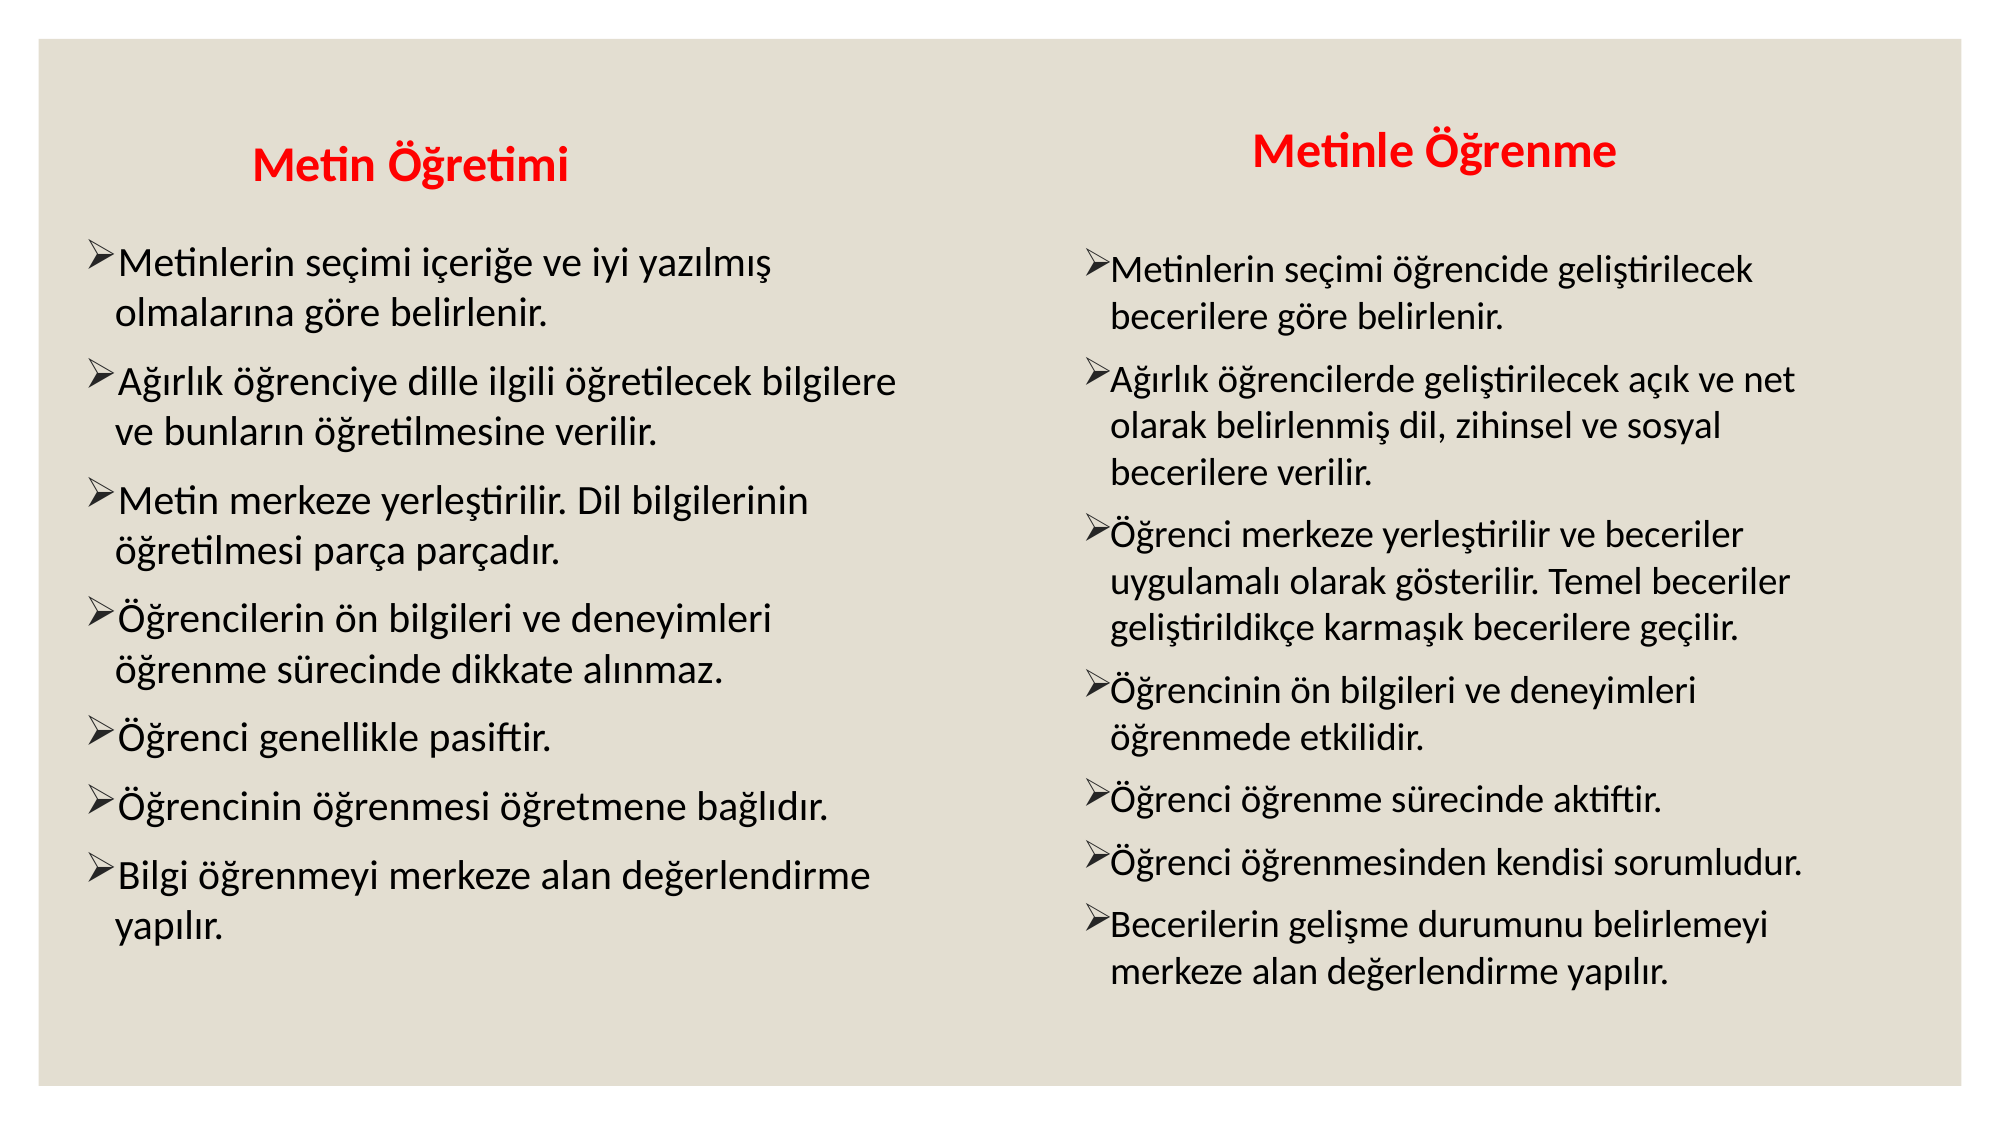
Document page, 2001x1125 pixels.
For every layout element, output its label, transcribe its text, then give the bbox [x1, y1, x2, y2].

list Metinle Öğrenme [1045, 95, 1826, 201]
list Metinlerin seçimi içeriğe ve iyi yazılmış olmalarına göre belirlenir. Ağırlık öğrenciye dille ilgili öğretilecek bilgilere ve bunların öğretilmesine verilir. Metin merkeze yerleştirilir. Dil bilgilerinin öğretilmesi parça parçadır. Öğrencilerin ön bilgileri ve deneyimleri öğrenme sürecinde dikkate alınmaz. Öğrenci genellikle pasiftir. Öğrencinin öğrenmesi öğretmene bağlıdır. Bilgi öğrenmeyi merkeze alan değerlendirme yapılır. [69, 226, 915, 1080]
list Metinlerin seçimi öğrencide geliştirilecek becerilere göre belirlenir. Ağırlık öğrencilerde geliştirilecek açık ve net olarak belirlenmiş dil, zihinsel ve sosyal becerilere verilir. Öğrenci merkeze yerleştirilir ve beceriler uygulamalı olarak gösterilir. Temel beceriler geliştirildikçe karmaşık becerilere geçilir. Öğrencinin ön bilgileri ve deneyimleri öğrenmede etkilidir. Öğrenci öğrenme sürecinde aktiftir. Öğrenci öğrenmesinden kendisi sorumludur. Becerilerin gelişme durumunu belirlemeyi merkeze alan değerlendirme yapılır. [1067, 236, 1891, 1014]
list Metin Öğretimi [173, 95, 650, 226]
